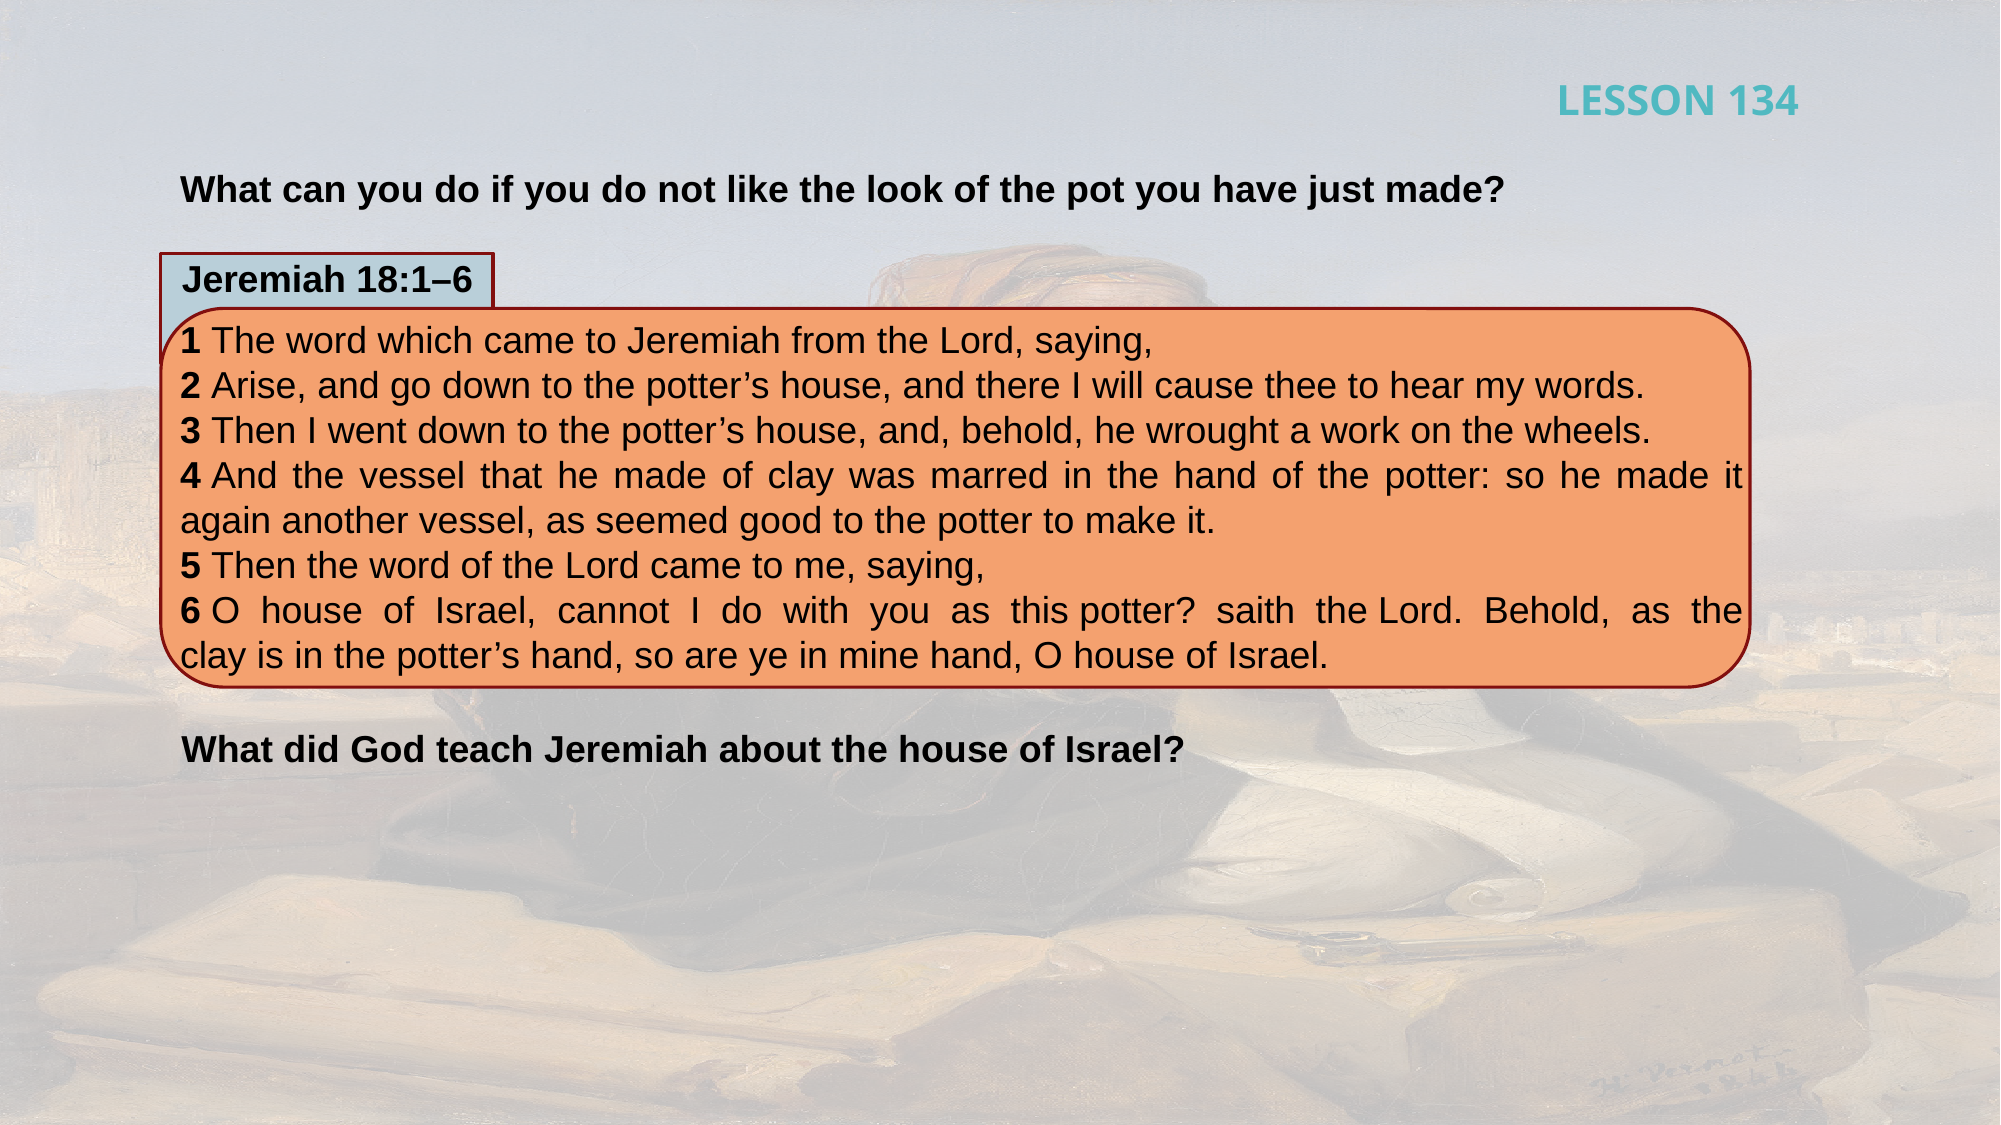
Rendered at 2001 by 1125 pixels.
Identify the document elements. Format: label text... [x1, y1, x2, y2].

text_box What did God teach Jeremiah about the house of Israel? [166, 717, 1202, 778]
text_box [199, 684, 1711, 689]
text_box [159, 252, 167, 362]
text_box What can you do if you do not like the look of the pot you have just made? [165, 157, 1542, 217]
text_box [159, 345, 165, 651]
text_box Jeremiah 18:1–6 [167, 247, 488, 308]
text_box 1 The word which came to Jeremiah from the Lord, saying, 2 Arise, and go down to the potter’s house, and there I will cause thee to hear my words. 3 Then I went down to the potter’s house, and, behold, he wrought a work on the wheels. 4 And the vessel that he made of clay was marred in the hand of the potter: so he made it again another vessel, as seemed good to the potter to make it. 5 Then the word of the Lord came to me, saying, 6 O house of Israel, cannot I do with you as this potter? saith the Lord. Behold, as the clay is in the potter’s hand, so are ye in mine hand, O house of Israel. [165, 308, 1759, 684]
text_box [488, 252, 495, 306]
text_box LESSON 134 [1541, 66, 1818, 190]
